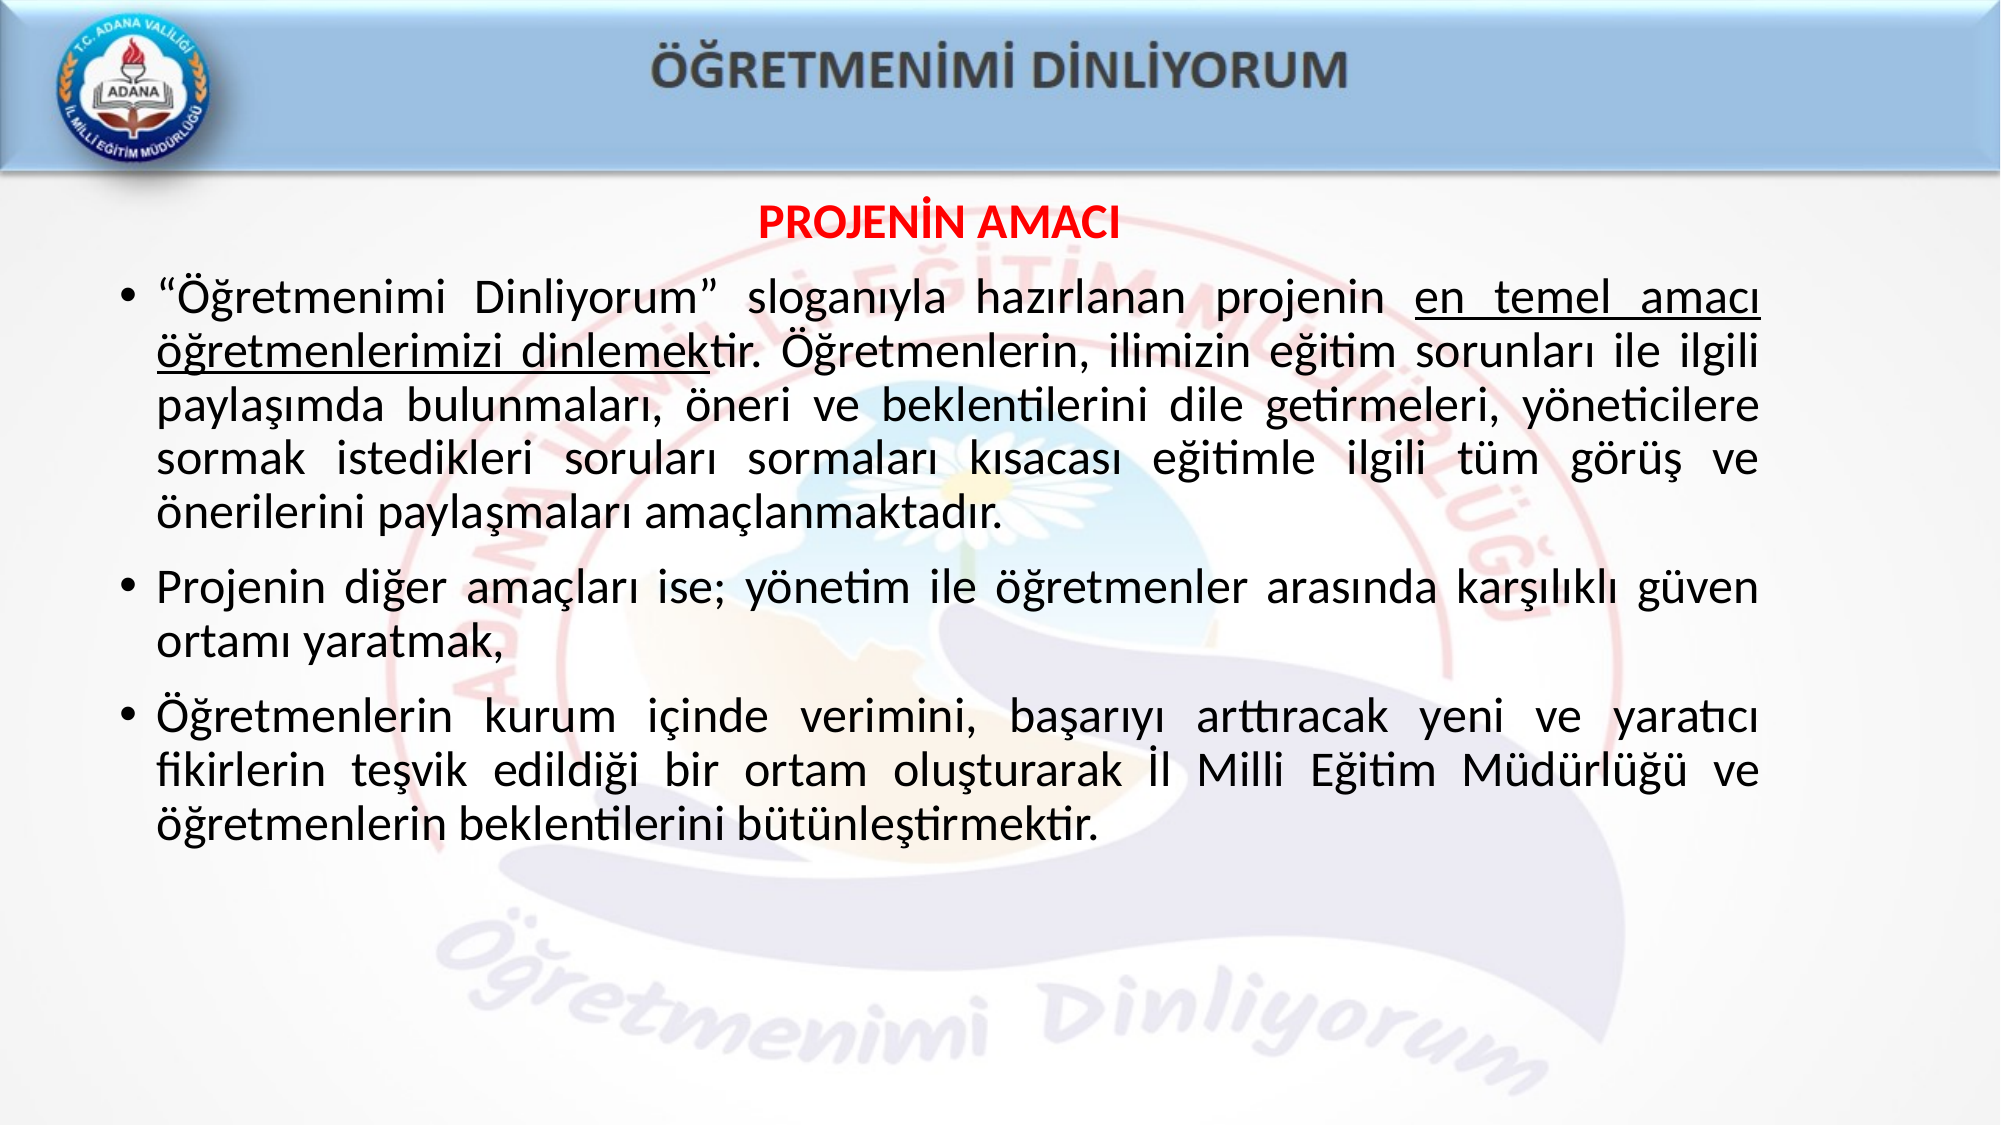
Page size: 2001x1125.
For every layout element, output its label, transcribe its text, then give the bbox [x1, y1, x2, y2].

list PROJENİN AMACI “Öğretmenimi Dinliyorum” sloganıyla hazırlanan projenin en temel amacı öğretmenlerimizi dinlemektir. Öğretmenlerin, ilimizin eğitim sorunları ile ilgili paylaşımda bulunmaları, öneri ve beklentilerini dile getirmeleri, yöneticilere sormak istedikleri soruları sormaları kısacası eğitimle ilgili tüm görüş ve önerilerini paylaşmaları amaçlanmaktadır. Projenin diğer amaçları ise; yönetim ile öğretmenler arasında karşılıklı güven ortamı yaratmak, Öğretmenlerin kurum içinde verimini, başarıyı arttıracak yeni ve yaratıcı fikirlerin teşvik edildiği bir ortam oluşturarak İl Milli Eğitim Müdürlüğü ve öğretmenlerin beklentilerini bütünleştirmektir. [104, 187, 1777, 1107]
picture [0, 0, 2001, 1125]
